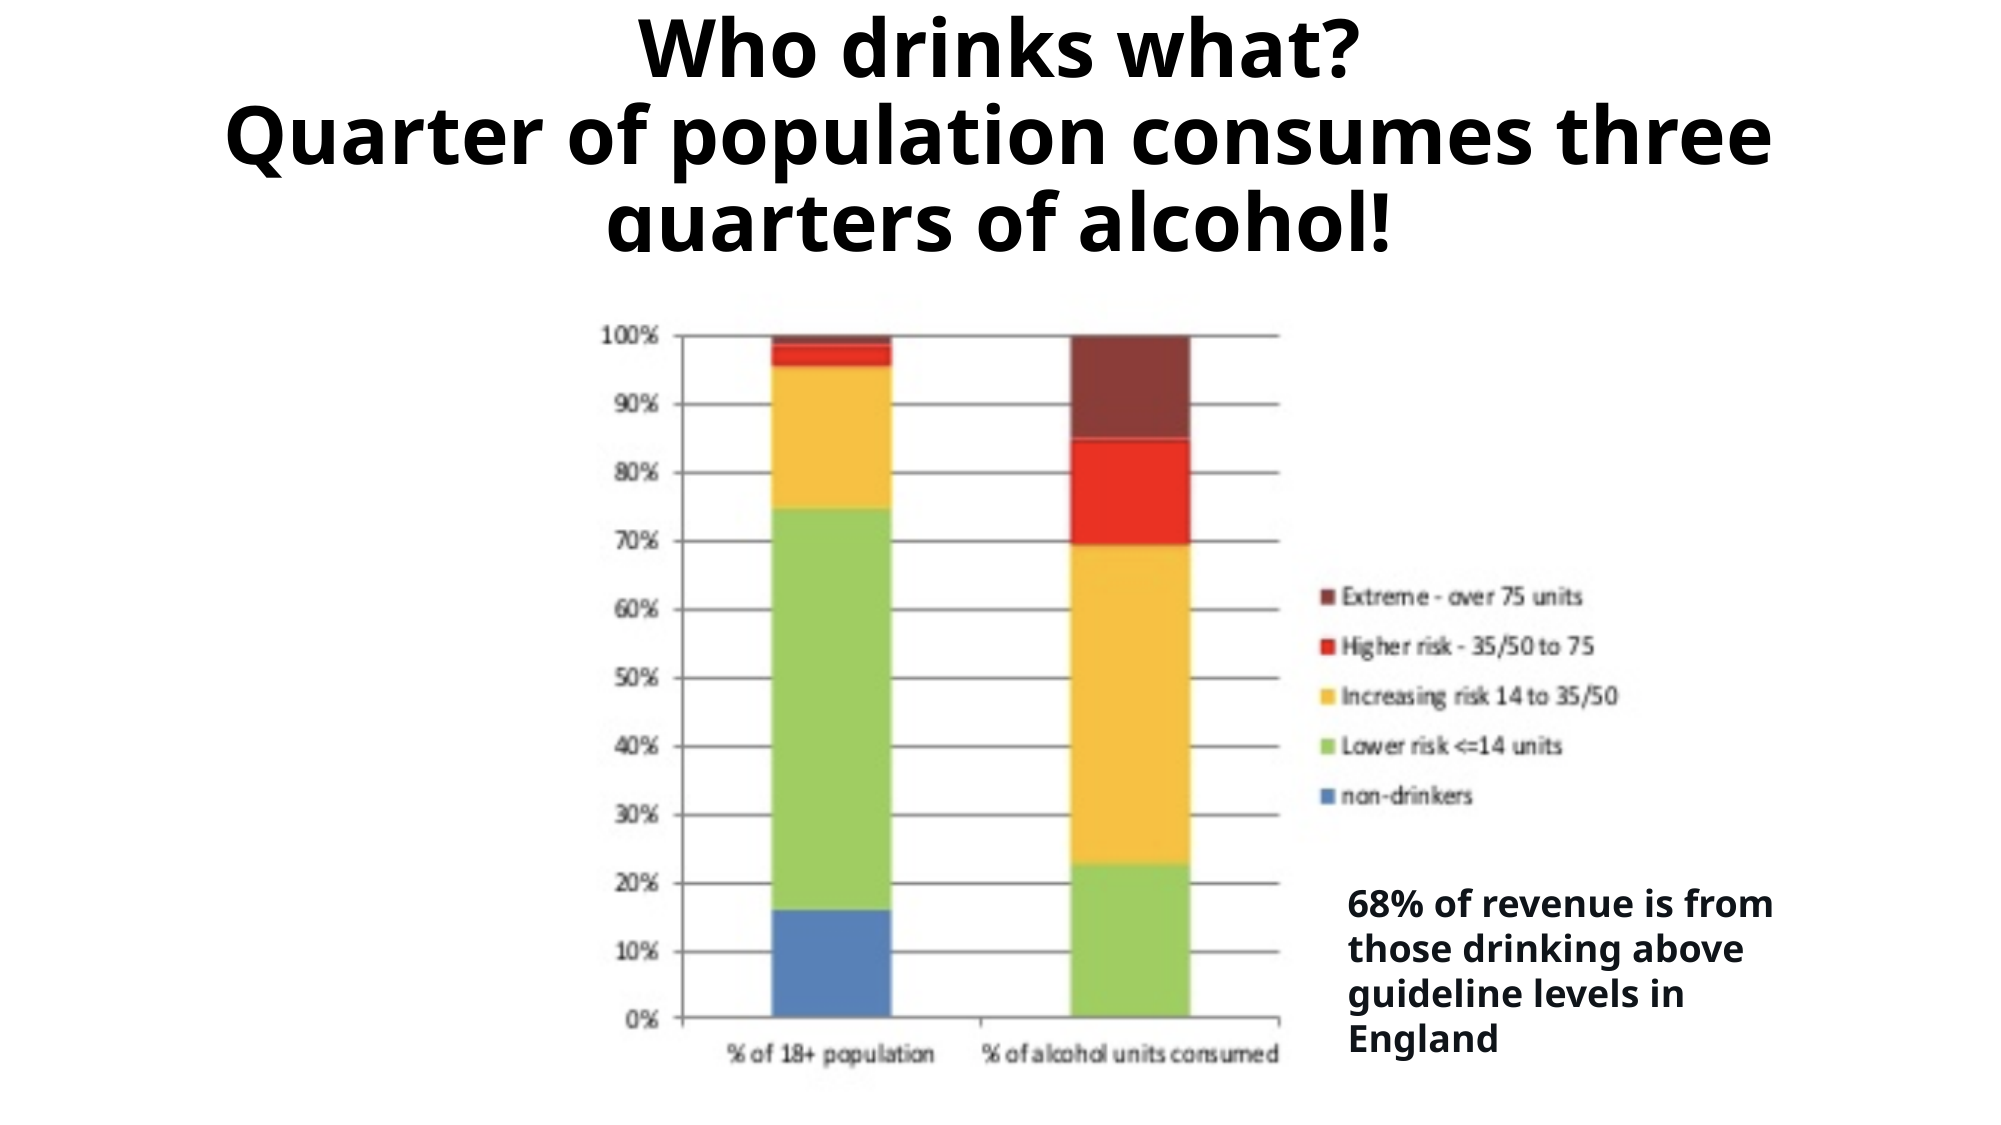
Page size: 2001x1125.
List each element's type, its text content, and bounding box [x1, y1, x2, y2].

title Who drinks what? Quarter of population consumes three quarters of alcohol! [137, 0, 1863, 278]
text_box 68% of revenue is from those drinking above guideline levels in England [1669, 872, 1863, 1113]
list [547, 252, 1669, 1125]
